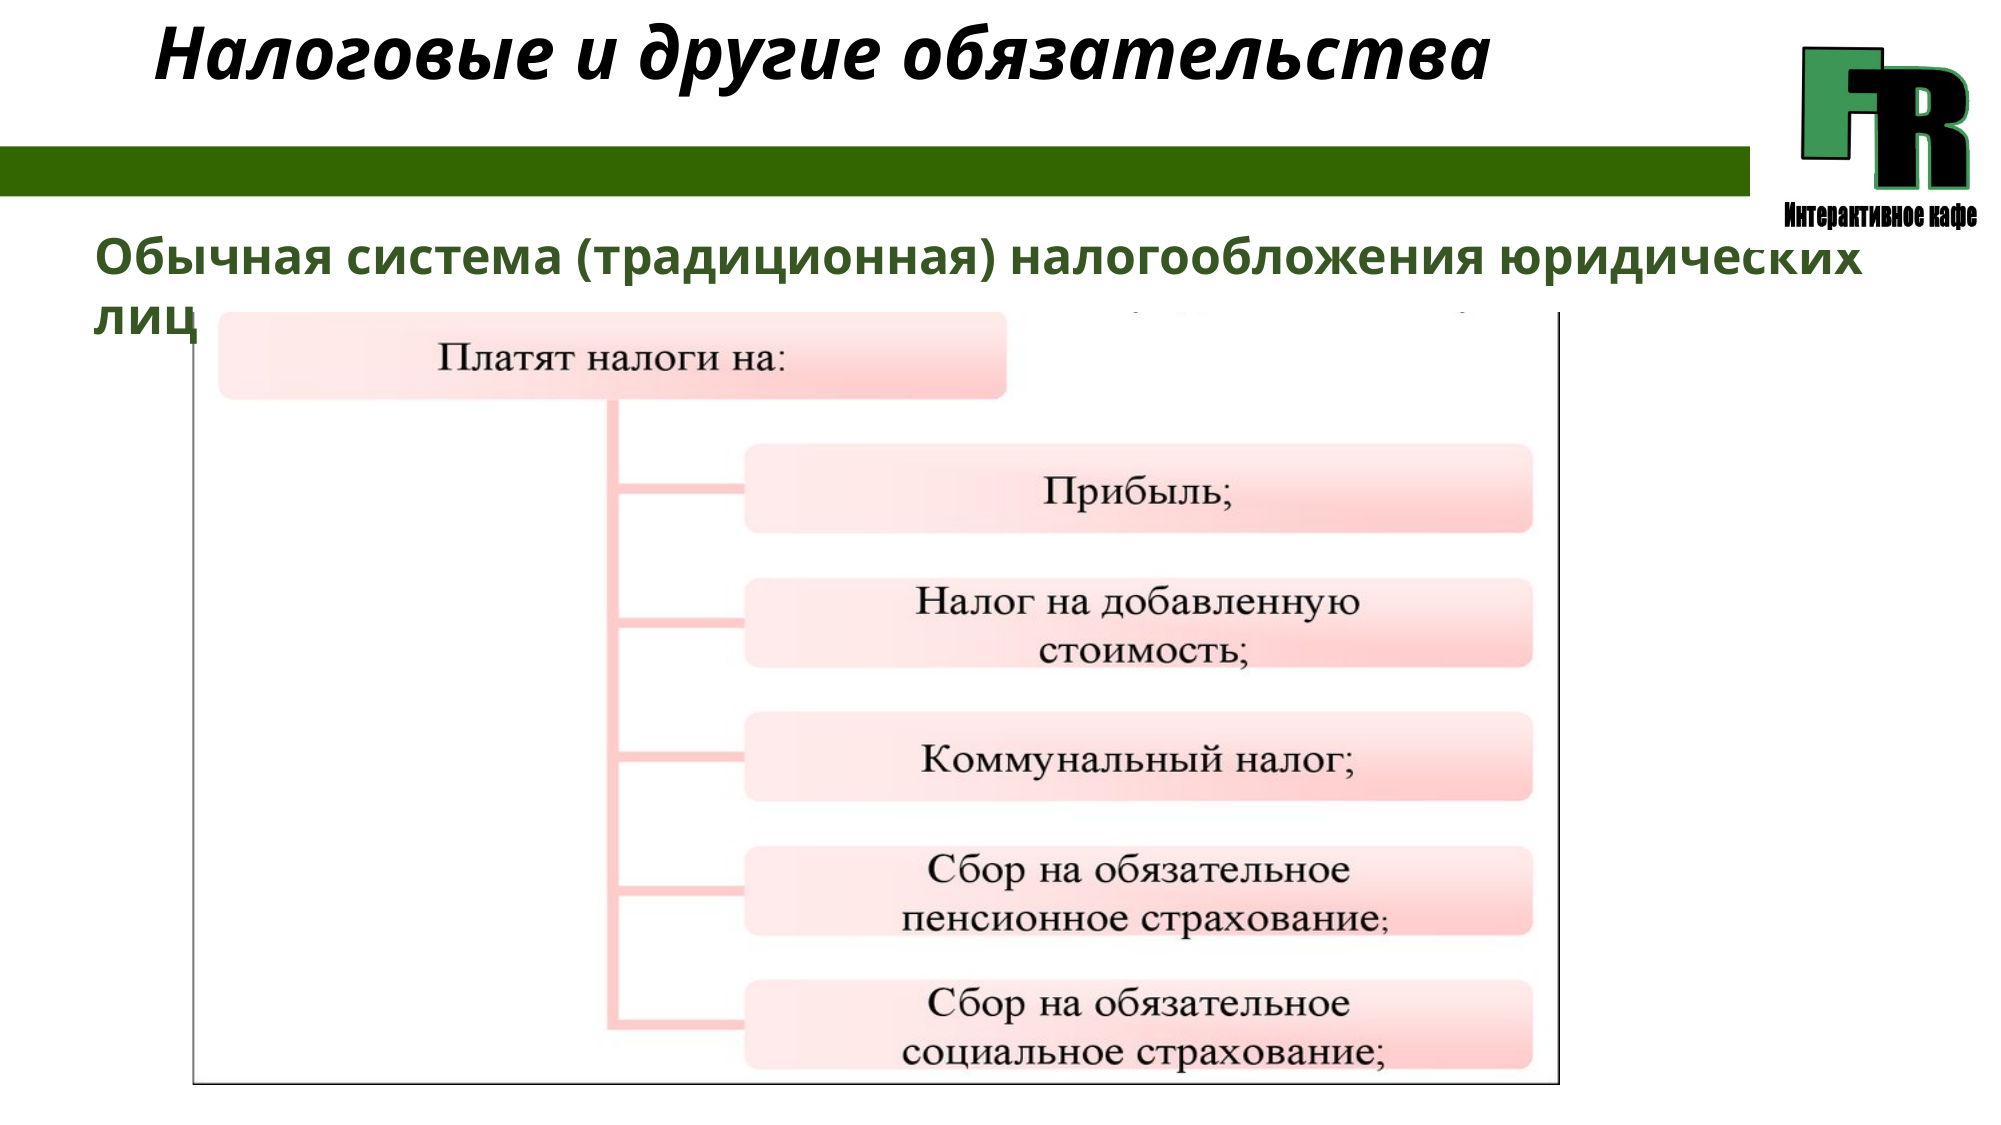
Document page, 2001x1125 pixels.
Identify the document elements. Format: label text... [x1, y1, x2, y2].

picture [1750, 0, 2000, 250]
title Налоговые и другие обязательства [138, 0, 1609, 112]
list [192, 312, 1560, 1085]
text_box Обычная система (традиционная) налогообложения юридических лиц [79, 216, 1968, 352]
text_box [0, 145, 1750, 197]
